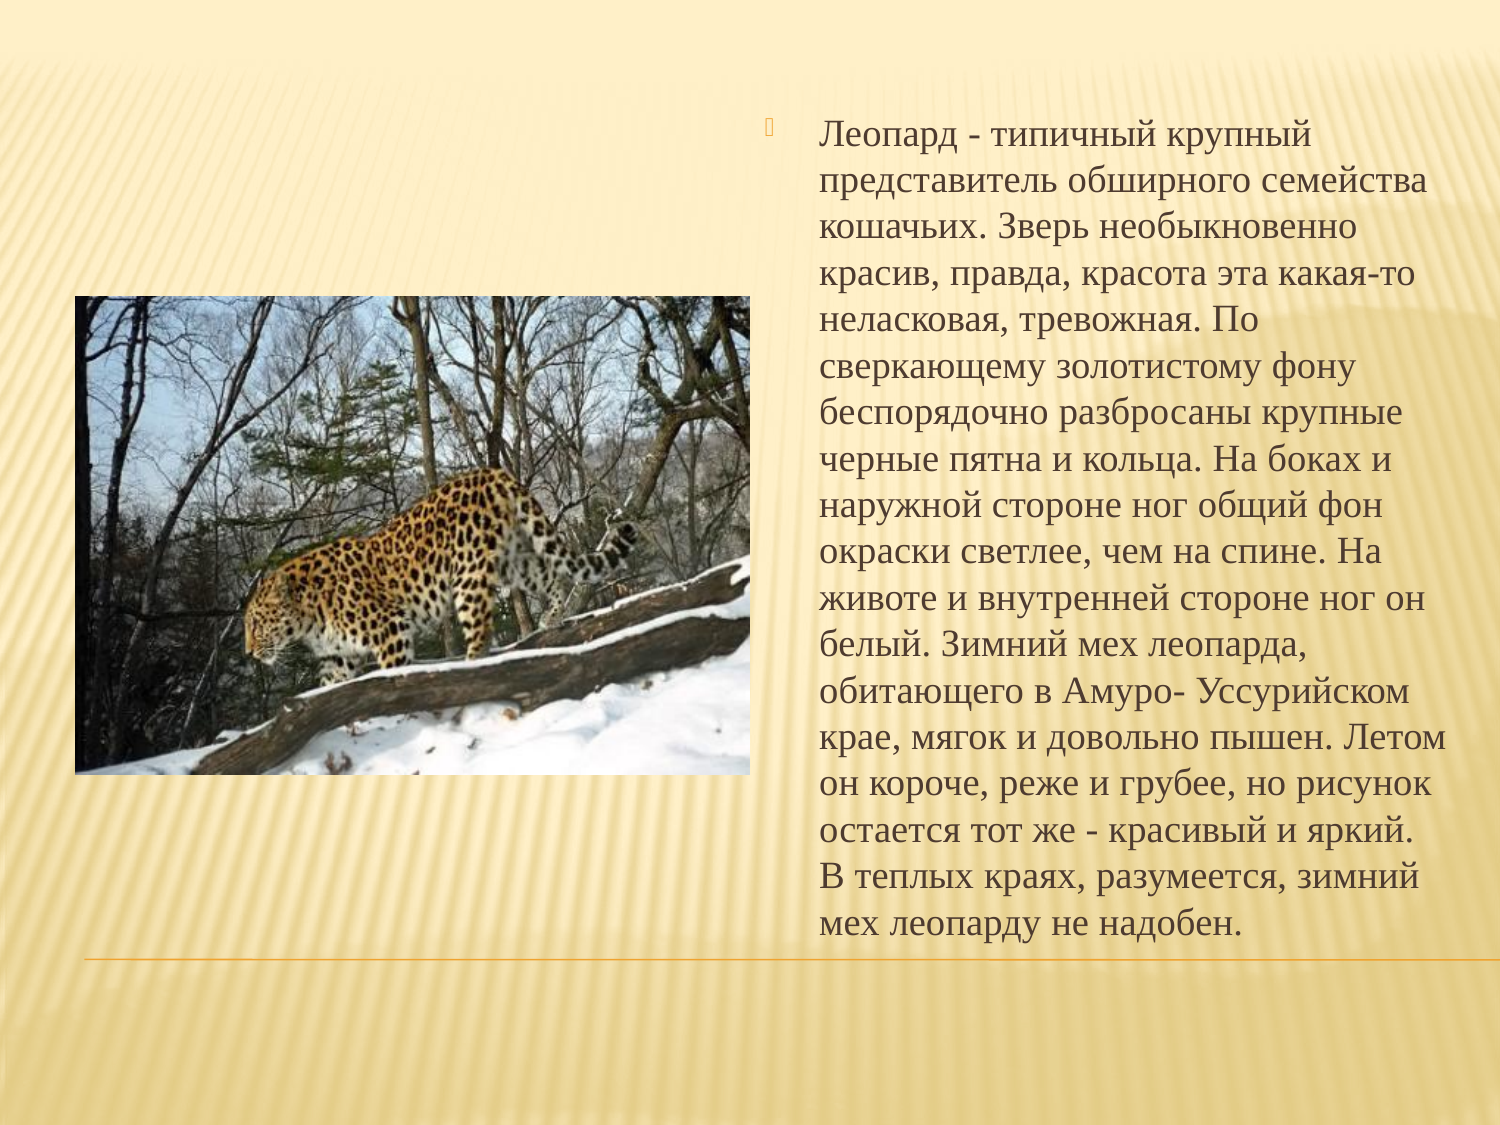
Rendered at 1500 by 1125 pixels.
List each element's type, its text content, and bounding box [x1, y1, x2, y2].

picture [74, 296, 751, 776]
list Леопард - типичный крупный представитель обширного семейства кошачьих. Зверь необыкновенно красив, правда, красота эта какая-то неласковая, тревожная. По сверкающему золотистому фону беспорядочно разбросаны крупные черные пятна и кольца. На боках и наружной стороне ног общий фон окраски светлее, чем на спине. На животе и внутренней стороне ног он белый. Зимний мех леопарда, обитающего в Амуро- Уссурийском крае, мягок и довольно пышен. Летом он короче, реже и грубее, но рисунок остается тот же - красивый и яркий. В теплых краях, разумеется, зимний мех леопарду не надобен. [750, 99, 1463, 963]
